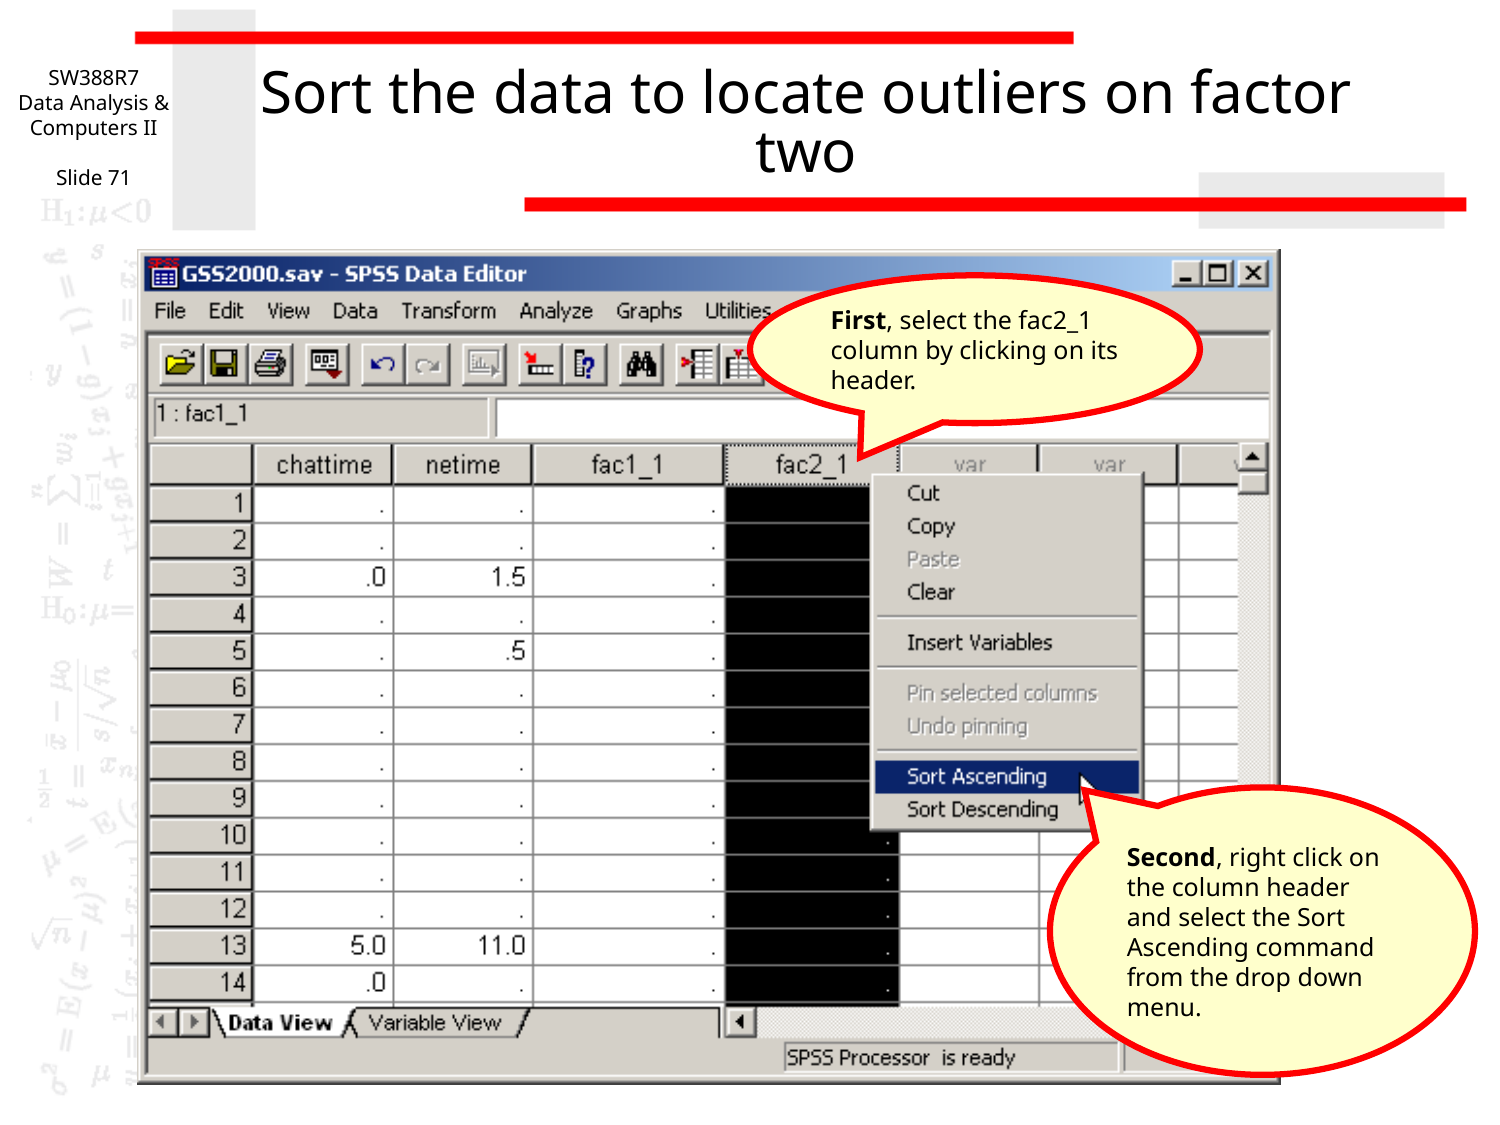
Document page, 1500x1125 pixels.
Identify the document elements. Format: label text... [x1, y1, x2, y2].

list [137, 249, 1281, 1085]
slide_number SW388R7 Data Analysis & Computers II Slide 71 [0, 50, 187, 200]
title Sort the data to locate outliers on factor two [187, 50, 1425, 200]
picture [18, 0, 1500, 1108]
text_box Second, right click on the column header and select the Sort Ascending command from the drop down menu. [1285, 788, 1475, 1075]
